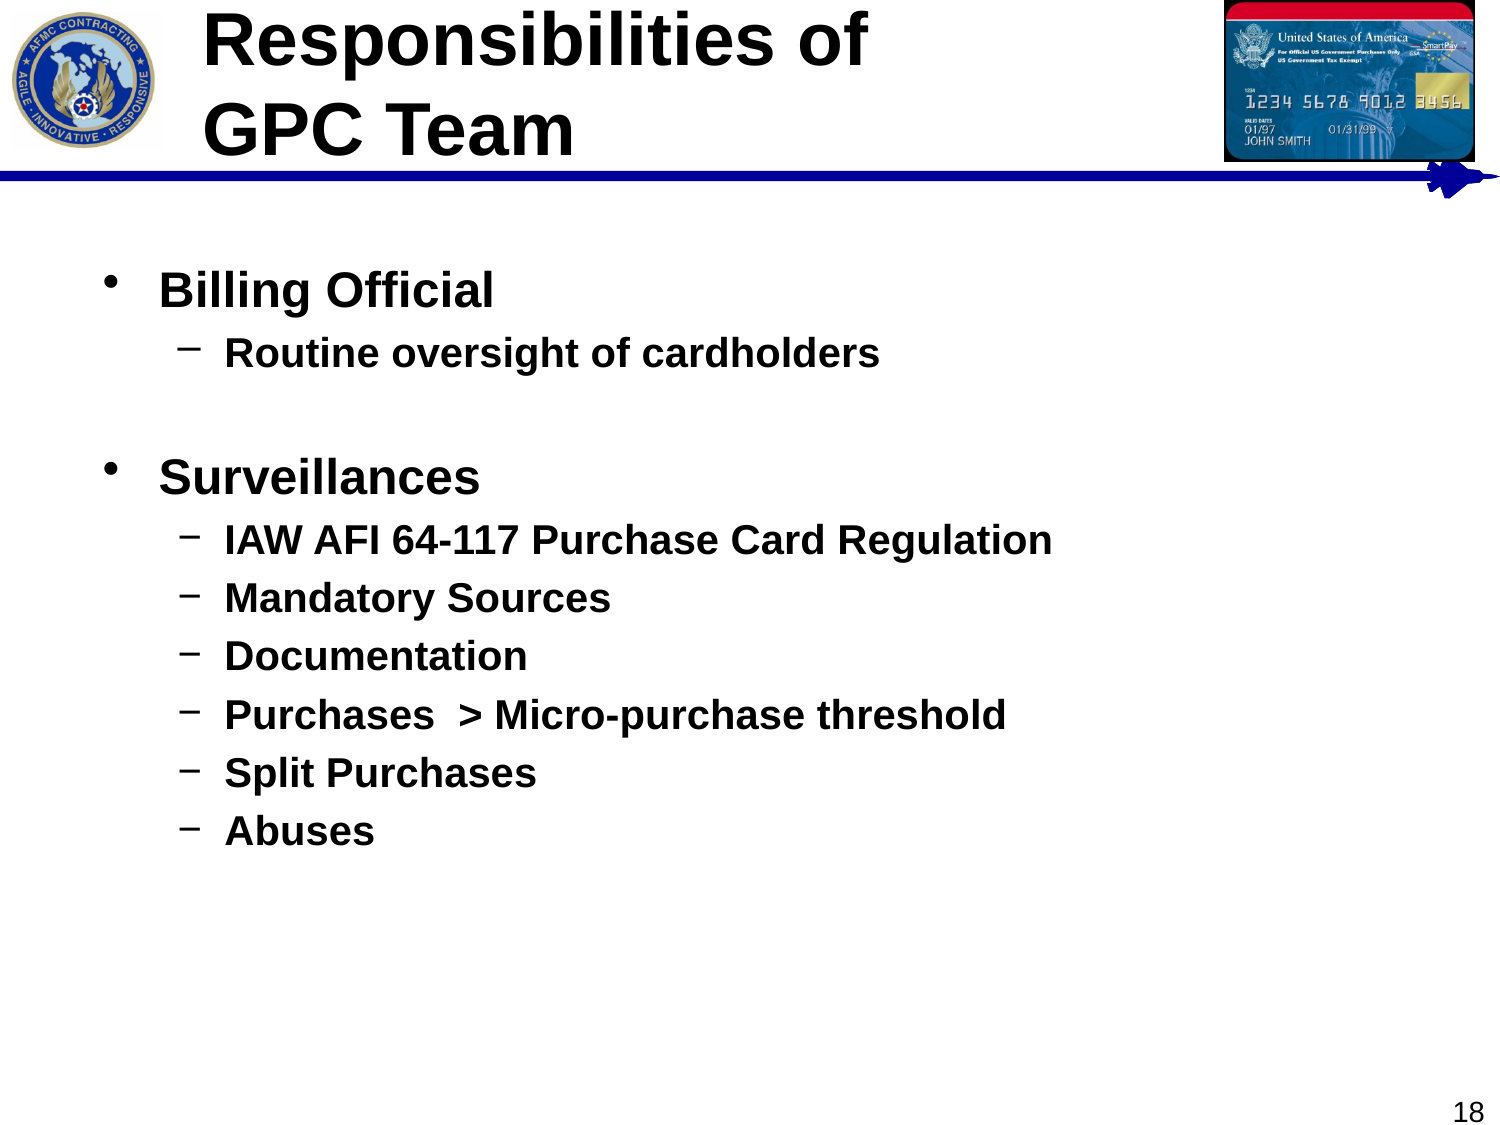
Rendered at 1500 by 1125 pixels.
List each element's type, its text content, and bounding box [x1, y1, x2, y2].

title Responsibilities of GPC Team [187, 37, 1219, 125]
list Billing Official Routine oversight of cardholders Surveillances IAW AFI 64-117 Purchase Card Regulation Mandatory Sources Documentation Purchases > Micro-purchase threshold Split Purchases Abuses [87, 249, 1288, 1042]
picture [12, 12, 163, 150]
slide_number 18 [1149, 1085, 1500, 1125]
picture [1224, 0, 1476, 163]
